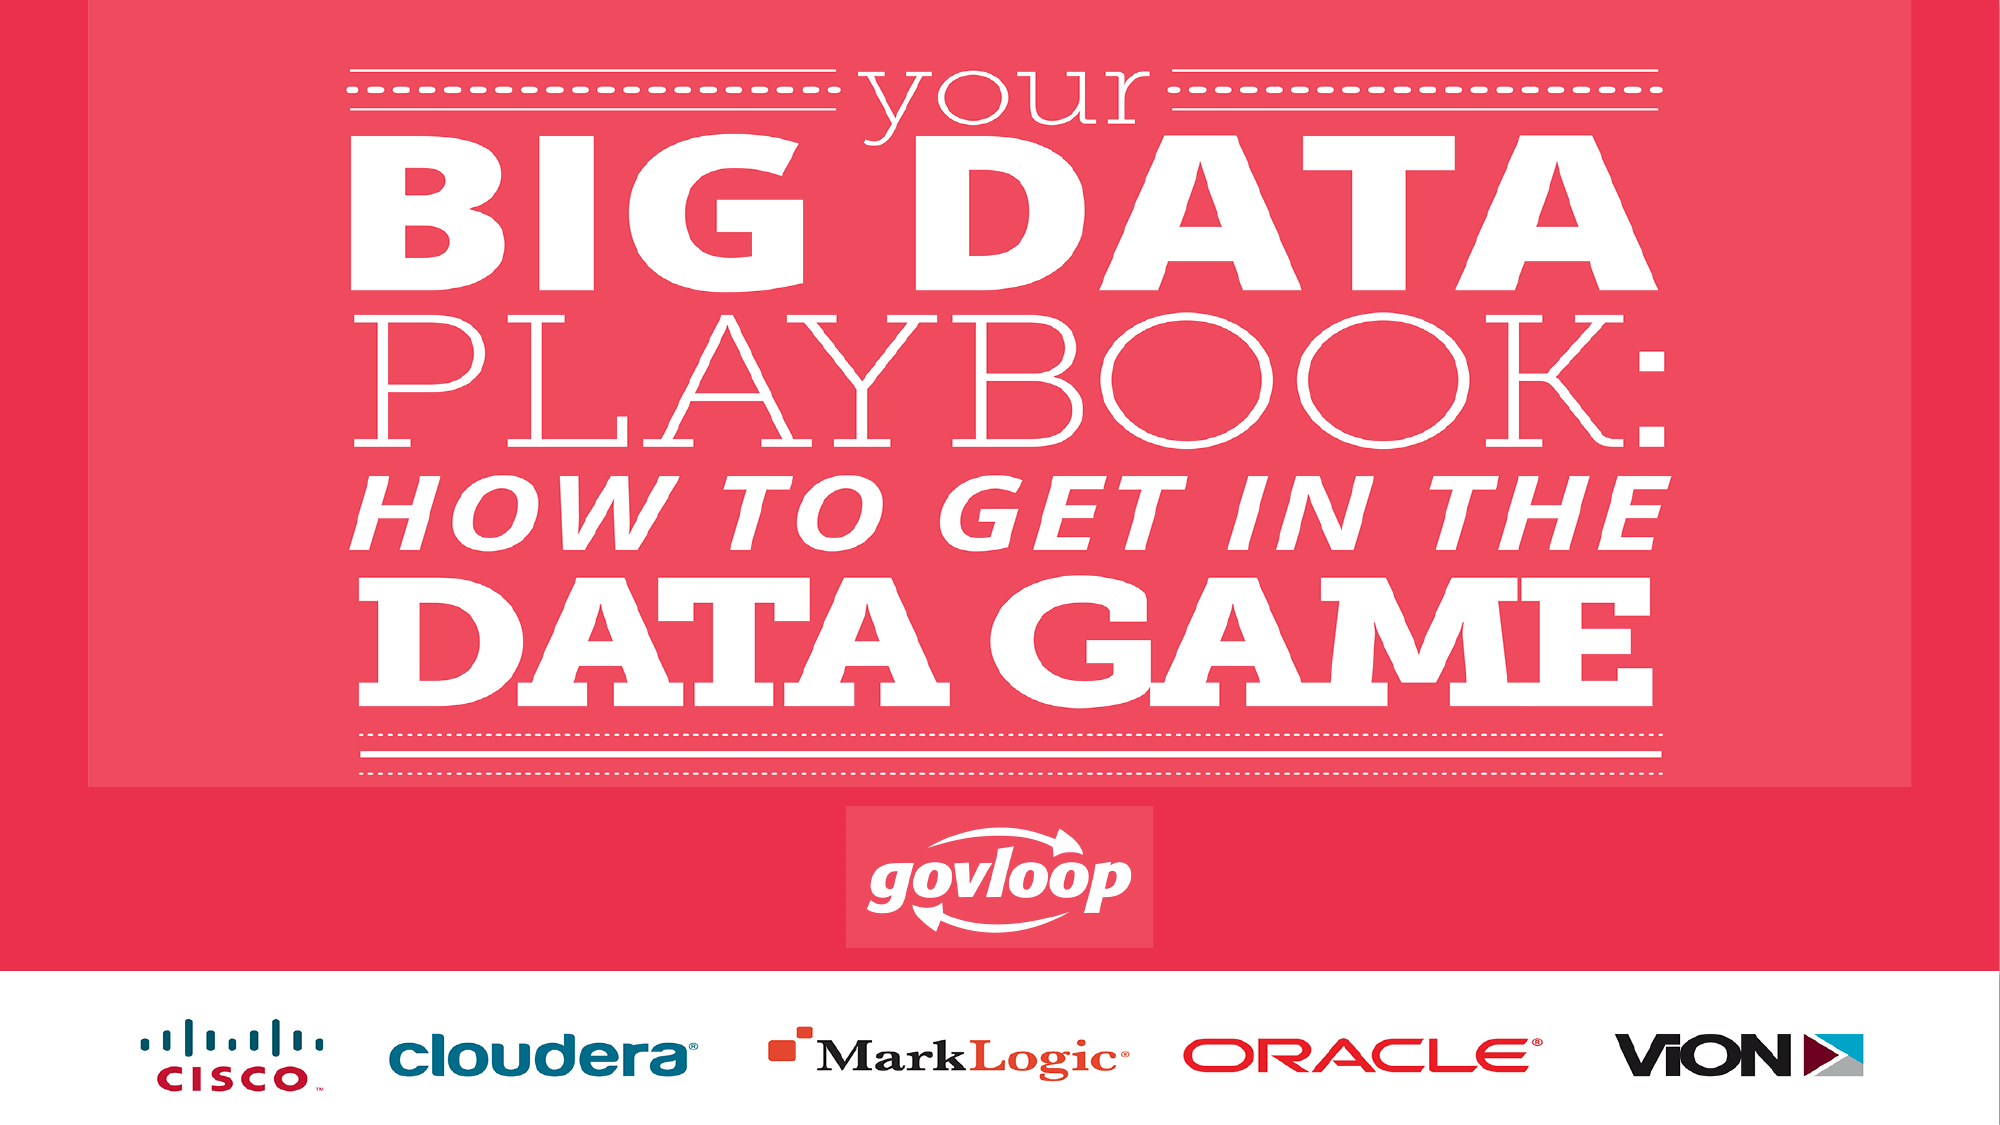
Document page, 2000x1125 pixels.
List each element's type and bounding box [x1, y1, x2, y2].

picture [63, 975, 1936, 1125]
picture [88, 0, 1912, 787]
picture [845, 806, 1154, 948]
